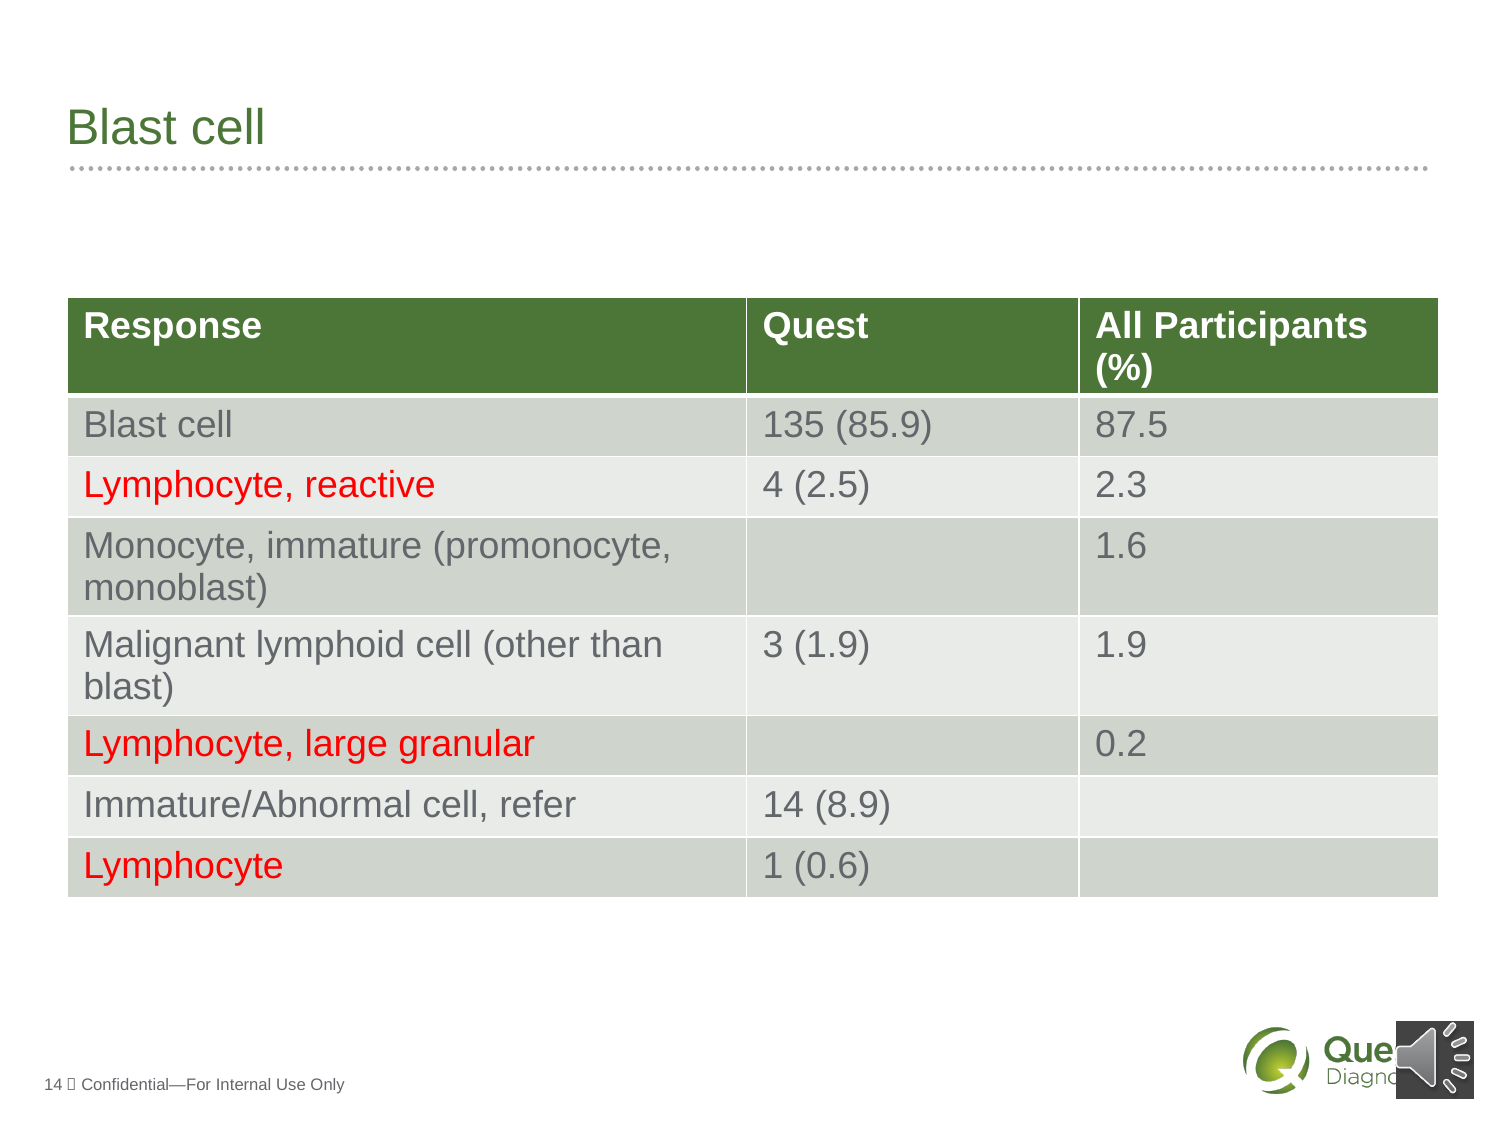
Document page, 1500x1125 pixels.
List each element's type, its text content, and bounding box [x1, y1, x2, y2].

table_header Response [68, 298, 746, 393]
table_cell 14 (8.9) [747, 777, 1078, 836]
table_cell 2.3 [1080, 457, 1438, 516]
table_cell 1.6 [1080, 518, 1438, 615]
table_cell Lymphocyte, large granular [68, 716, 746, 775]
table_cell 1 (0.6) [747, 838, 1078, 897]
table_header Quest [747, 298, 1078, 393]
table_cell 135 (85.9) [747, 398, 1078, 456]
table_cell 1.9 [1080, 617, 1438, 715]
table_cell [747, 518, 1078, 615]
table_cell 0.2 [1080, 716, 1438, 775]
table_cell Lymphocyte, reactive [68, 457, 746, 516]
table_cell [1080, 777, 1438, 836]
table_cell 4 (2.5) [747, 457, 1078, 516]
picture [1243, 1019, 1476, 1101]
table_cell 3 (1.9) [747, 617, 1078, 715]
table_header All Participants (%) [1080, 298, 1438, 393]
table_cell 87.5 [1080, 398, 1438, 456]
title Blast cell [50, 19, 1438, 164]
table_cell Monocyte, immature (promonocyte, monoblast) [68, 518, 746, 615]
table_cell Malignant lymphoid cell (other than blast) [68, 617, 746, 715]
table_cell Immature/Abnormal cell, refer [68, 777, 746, 836]
table_cell [1080, 838, 1438, 897]
table_cell Blast cell [68, 398, 746, 456]
table_cell [747, 716, 1078, 775]
table_cell Lymphocyte [68, 838, 746, 897]
